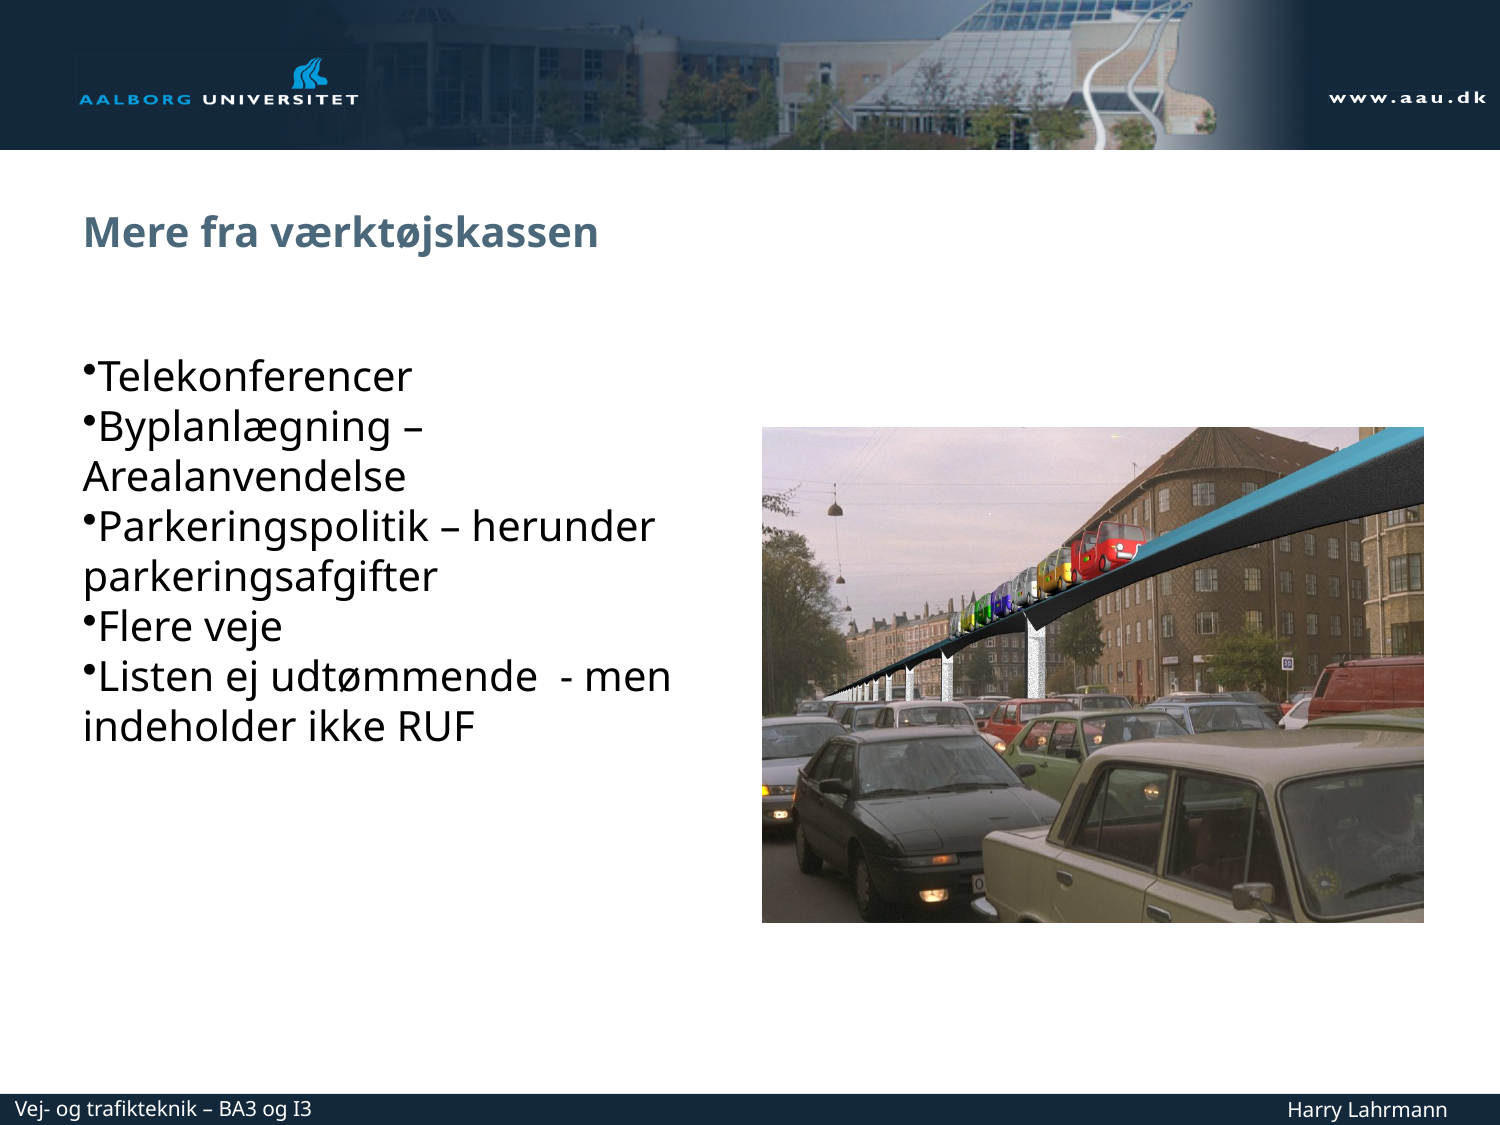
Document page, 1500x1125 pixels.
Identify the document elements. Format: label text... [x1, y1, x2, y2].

list Telekonferencer Byplanlægning – Arealanvendelse Parkeringspolitik – herunder parkeringsafgifter Flere veje Listen ej udtømmende - men indeholder ikke RUF [76, 349, 738, 1001]
title Mere fra værktøjskassen [76, 174, 1426, 288]
picture [0, 0, 1500, 150]
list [762, 427, 1424, 923]
